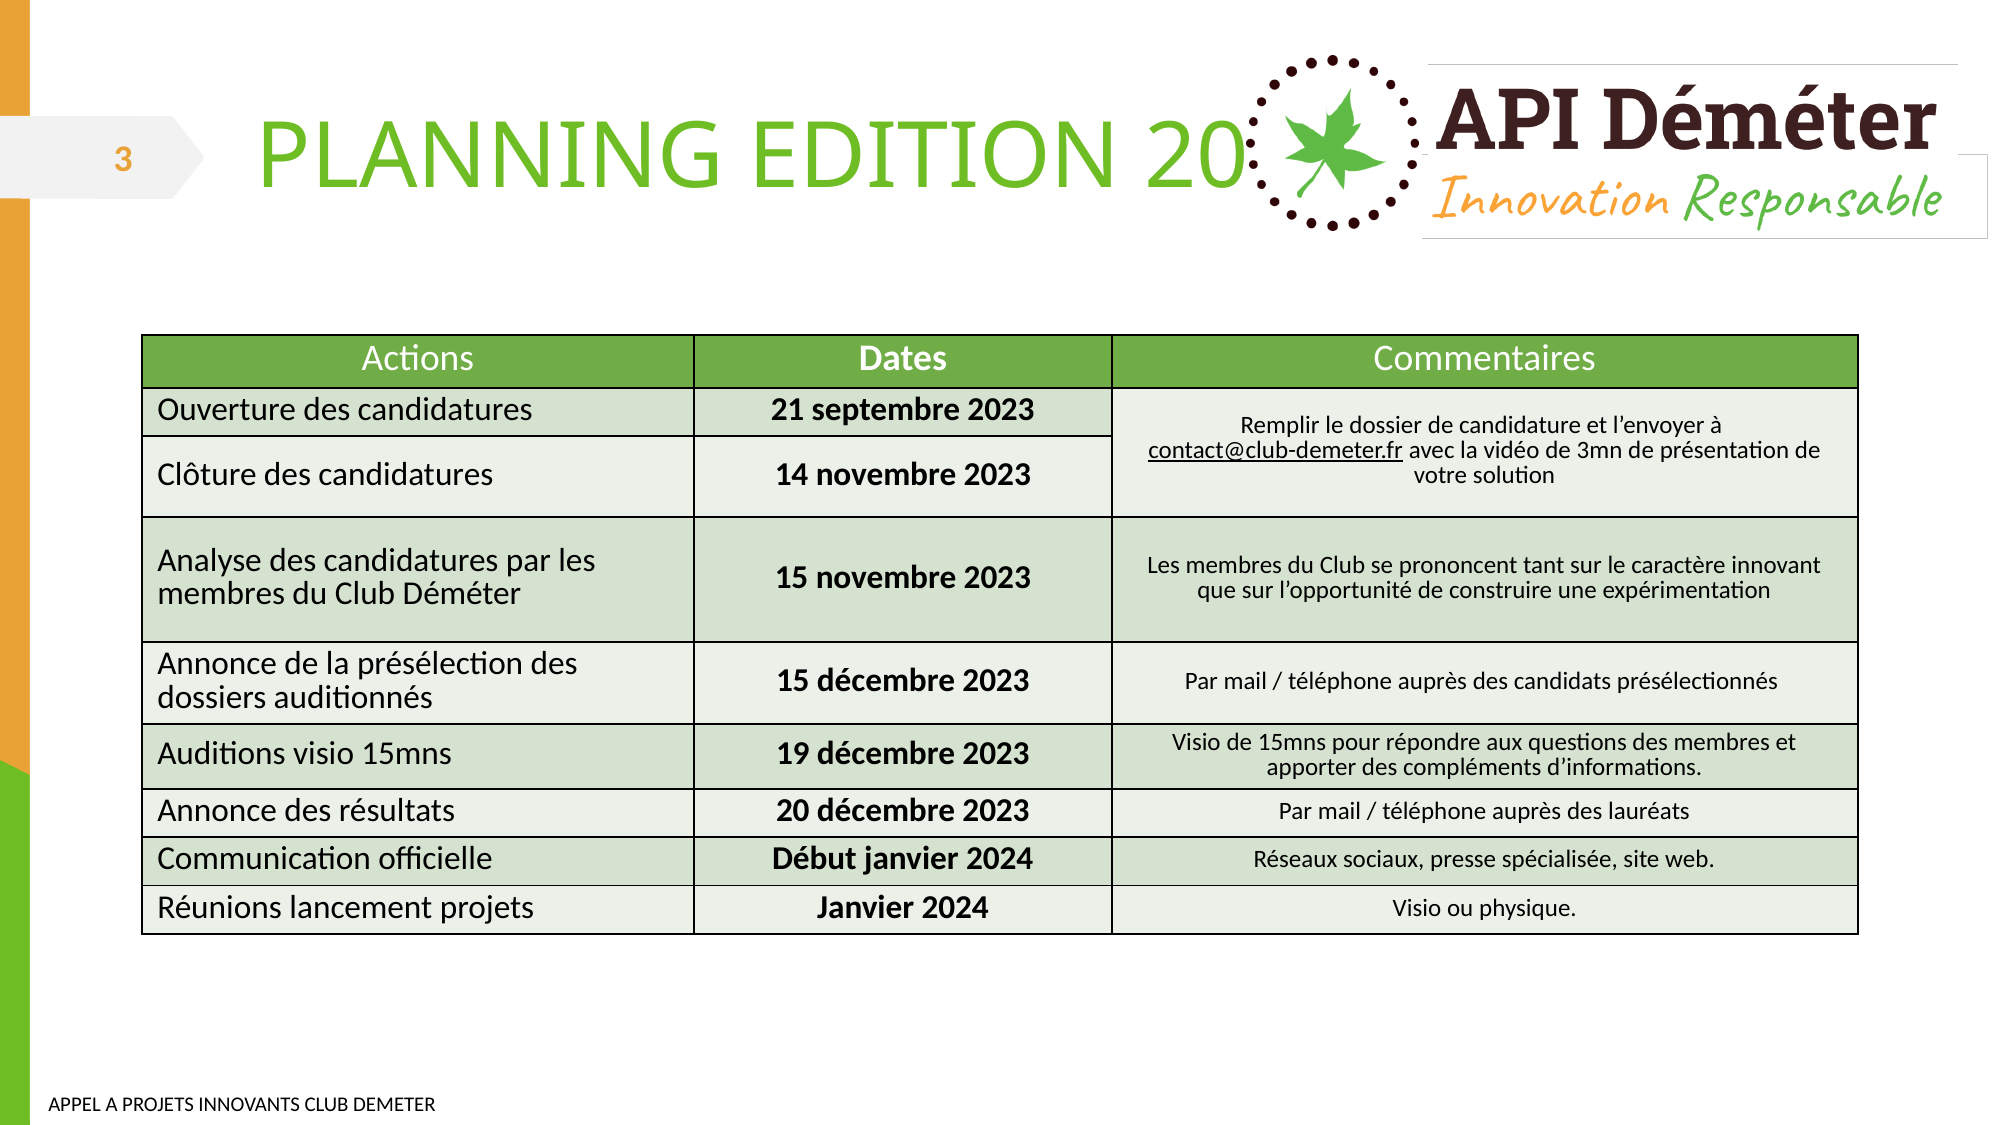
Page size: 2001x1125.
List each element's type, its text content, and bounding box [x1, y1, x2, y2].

table_cell Janvier 2024 [695, 886, 1111, 933]
table_cell Clôture des candidatures [143, 437, 693, 516]
table_cell Visio de 15mns pour répondre aux questions des membres et apporter des compléments d’informations. [1113, 725, 1857, 788]
table_cell Réunions lancement projets [143, 886, 693, 933]
table_cell 15 décembre 2023 [695, 643, 1111, 723]
table_cell 20 décembre 2023 [695, 790, 1111, 836]
table_cell Annonce de la présélection des dossiers auditionnés [143, 643, 693, 723]
table_header Dates [695, 336, 1111, 387]
table_cell Annonce des résultats [143, 790, 693, 836]
table_cell 14 novembre 2023 [695, 437, 1111, 516]
table_header Actions [143, 336, 693, 387]
table_cell Remplir le dossier de candidature et l’envoyer à contact@club-demeter.fr avec la vidéo de 3mn de présentation de votre solution [1113, 389, 1857, 516]
table_cell 19 décembre 2023 [695, 725, 1111, 788]
picture [1246, 42, 1988, 273]
table_cell 15 novembre 2023 [695, 518, 1111, 641]
table_cell Les membres du Club se prononcent tant sur le caractère innovant que sur l’opportunité de construire une expérimentation [1113, 518, 1857, 641]
table_cell Visio ou physique. [1113, 886, 1857, 933]
table_cell Communication officielle [143, 838, 693, 885]
table_cell Début janvier 2024 [695, 838, 1111, 885]
table_cell Réseaux sociaux, presse spécialisée, site web. [1113, 838, 1857, 885]
table_cell Auditions visio 15mns [143, 725, 693, 788]
table_cell 21 septembre 2023 [695, 389, 1111, 435]
table_cell Ouverture des candidatures [143, 389, 693, 435]
table_cell Par mail / téléphone auprès des lauréats [1113, 790, 1857, 836]
title PLANNING EDITION 2024 [240, 52, 1246, 263]
table_cell Analyse des candidatures par les membres du Club Déméter [143, 518, 693, 641]
table_cell Par mail / téléphone auprès des candidats présélectionnés [1113, 643, 1857, 723]
table_header Commentaires [1113, 336, 1857, 387]
